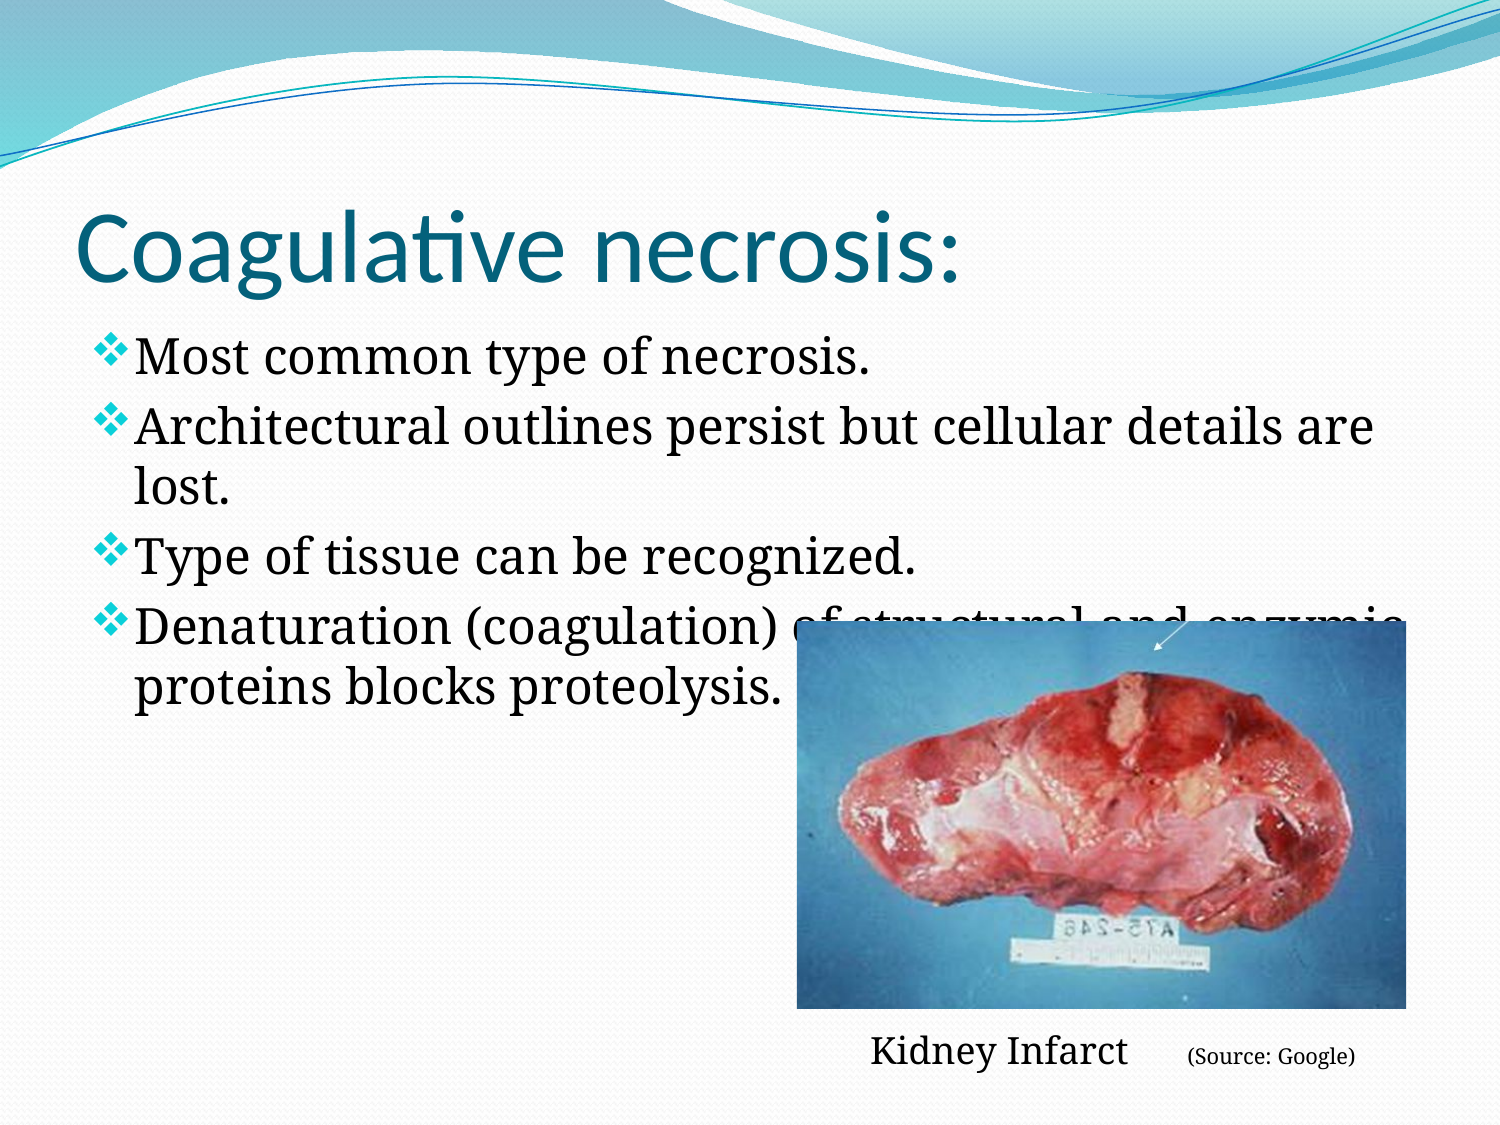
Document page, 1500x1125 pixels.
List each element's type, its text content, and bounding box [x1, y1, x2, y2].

title Coagulative necrosis: [75, 115, 1425, 303]
text_box Kidney Infarct (Source: Google) [855, 1021, 1383, 1080]
list Most common type of necrosis. Architectural outlines persist but cellular details are lost. Type of tissue can be recognized. Denaturation (coagulation) of structural and enzymic proteins blocks proteolysis. [75, 317, 1425, 1038]
picture [796, 620, 1407, 1009]
